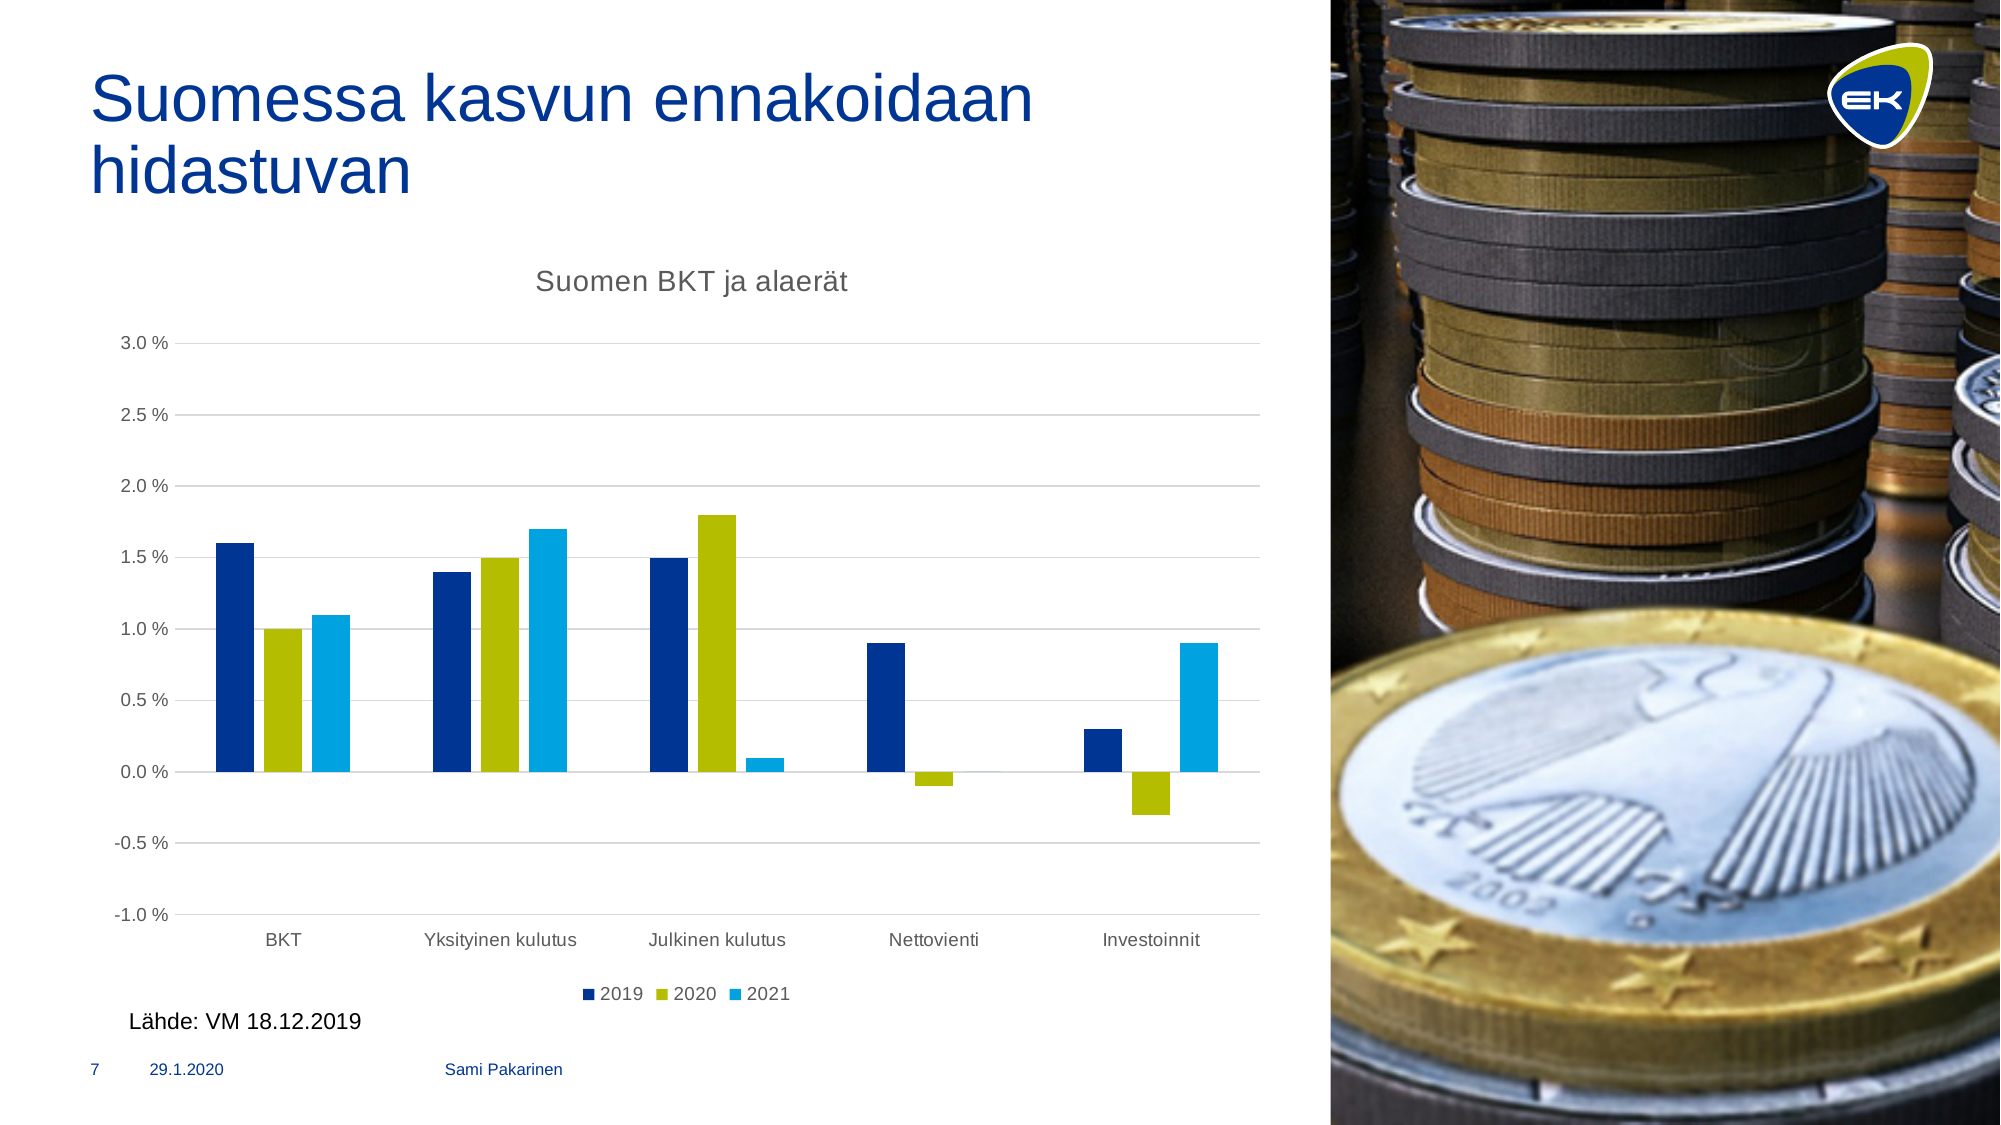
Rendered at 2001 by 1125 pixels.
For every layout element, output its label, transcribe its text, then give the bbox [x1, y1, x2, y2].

picture [1330, 0, 2000, 1125]
footer Sami Pakarinen [444, 1058, 1284, 1083]
title Suomessa kasvun ennakoidaan hidastuvan [90, 42, 1284, 209]
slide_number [150, 1058, 444, 1083]
chart [90, 243, 1284, 1012]
slide_number 7 [90, 1058, 150, 1083]
text_box Lähde: VM 18.12.2019 [114, 1012, 540, 1042]
